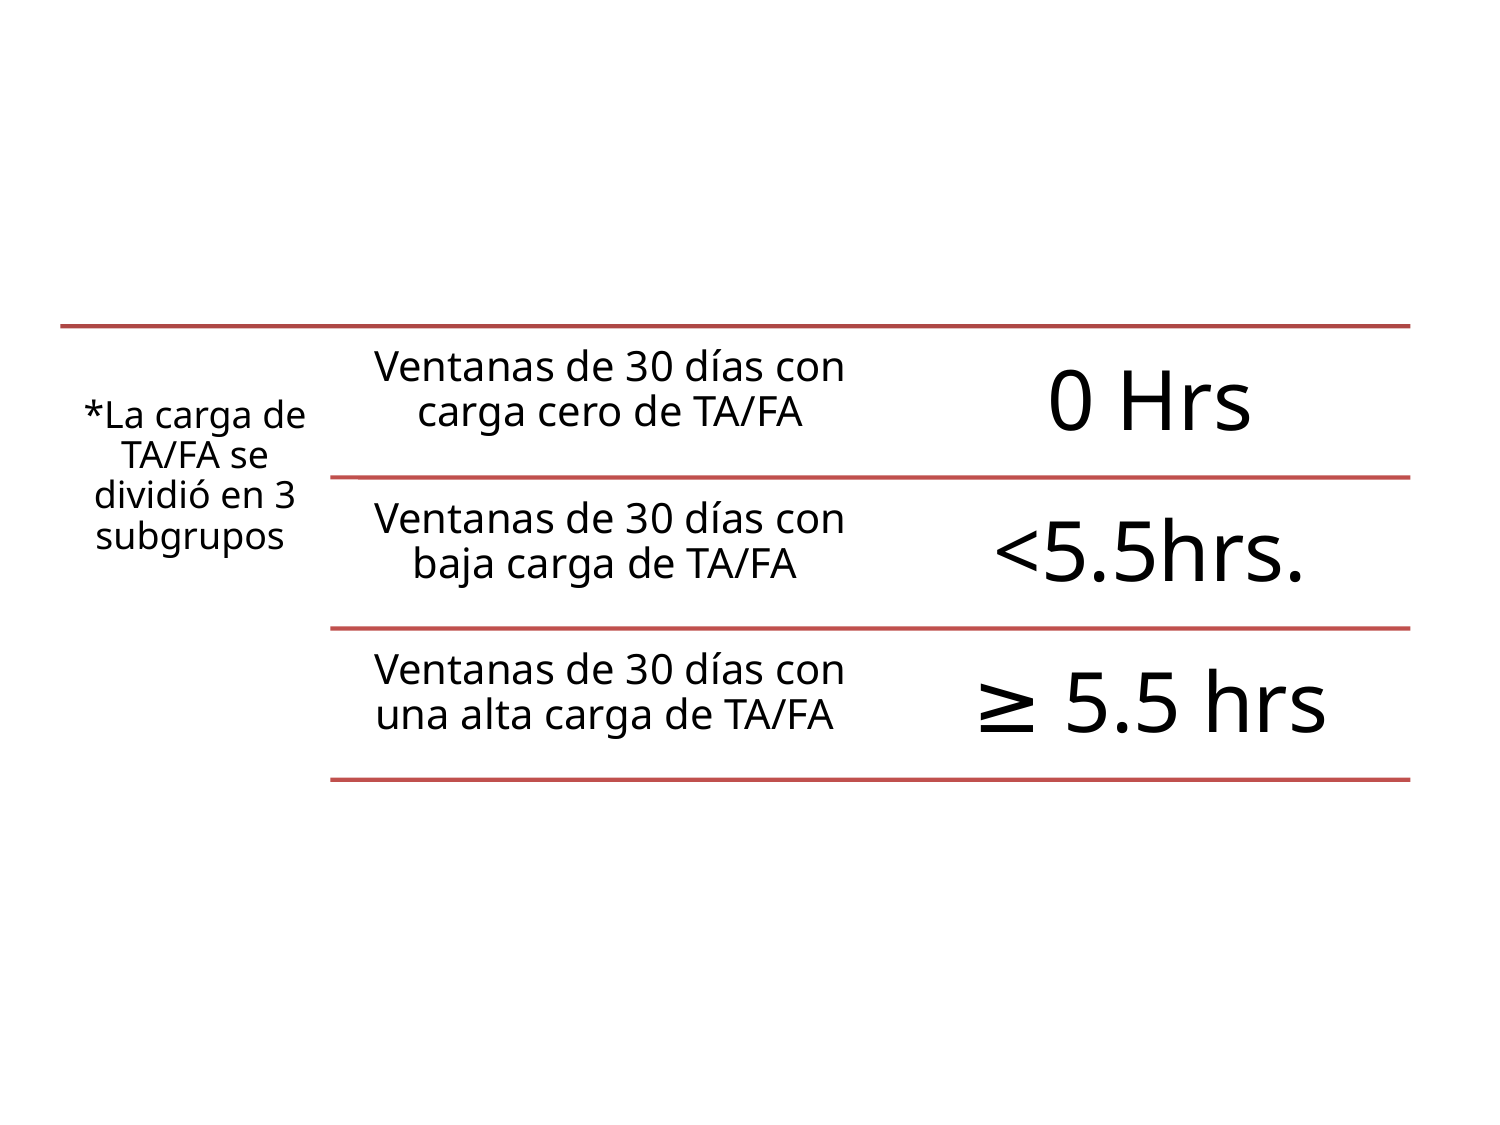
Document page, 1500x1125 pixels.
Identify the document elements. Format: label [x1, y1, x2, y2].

list [59, 326, 1411, 788]
